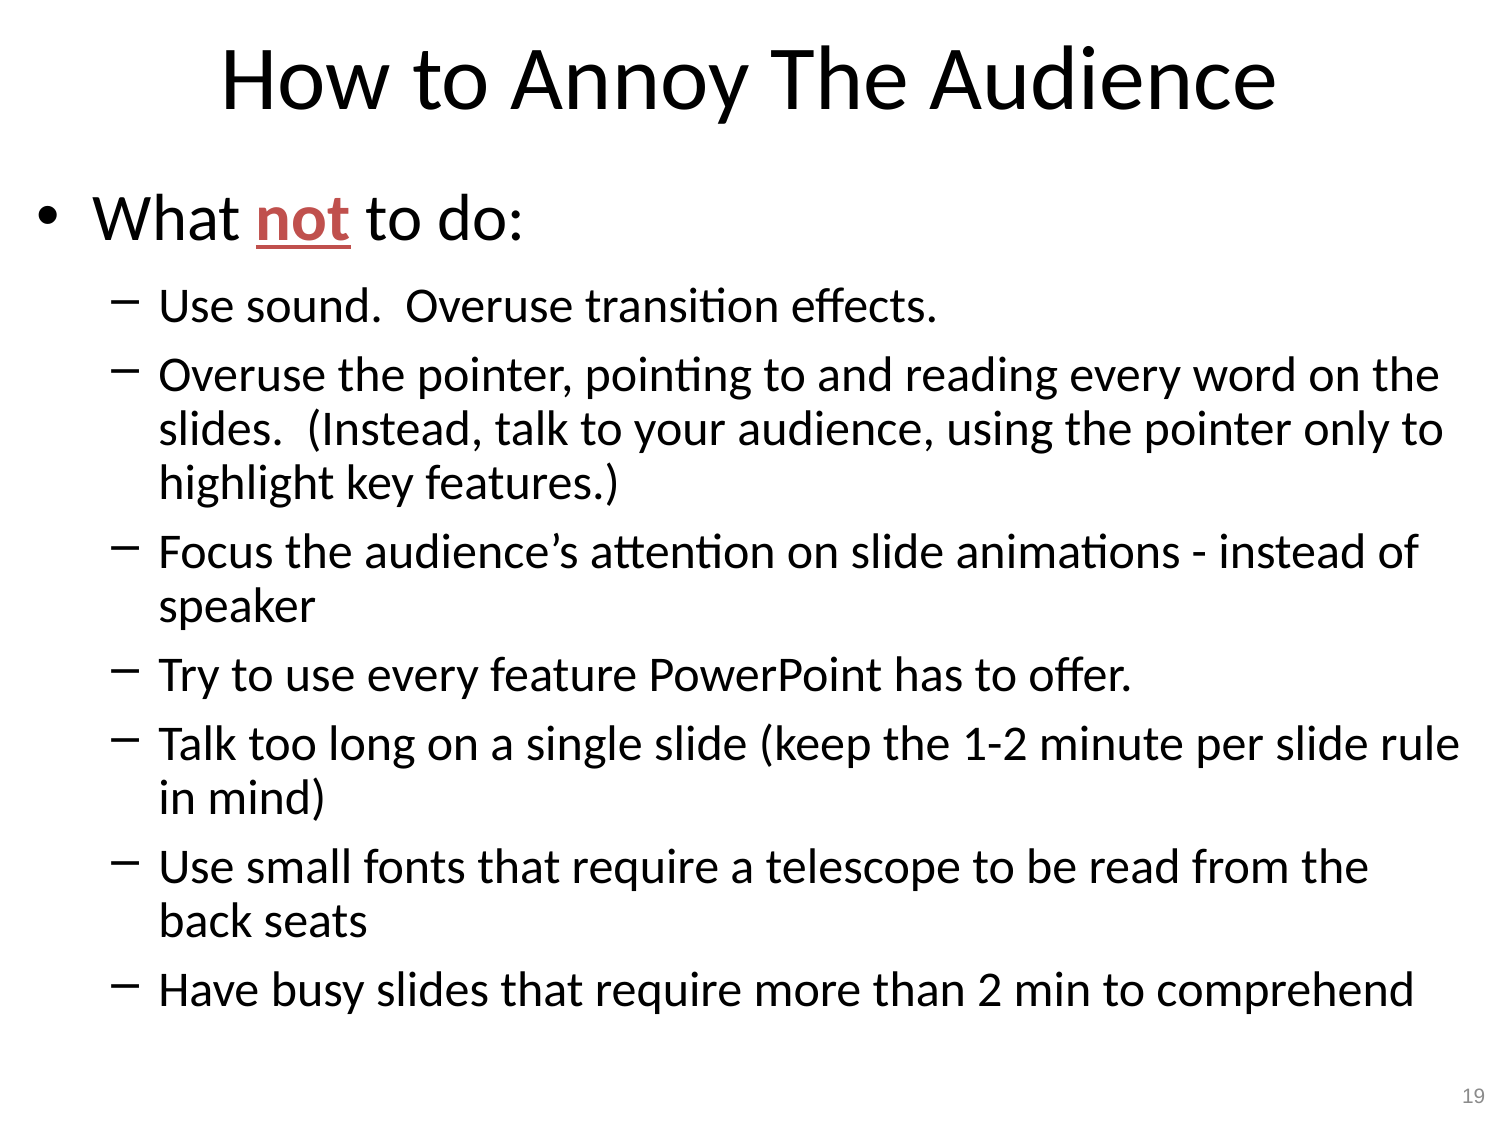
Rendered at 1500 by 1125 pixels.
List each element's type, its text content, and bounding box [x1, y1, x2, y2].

slide_number 19 [1425, 1065, 1500, 1125]
title How to Annoy The Audience [0, 2, 1500, 144]
list What not to do: Use sound. Overuse transition effects. Overuse the pointer, pointing to and reading every word on the slides. (Instead, talk to your audience, using the pointer only to highlight key features.) Focus the audience’s attention on slide animations - instead of speaker Try to use every feature PowerPoint has to offer. Talk too long on a single slide (keep the 1-2 minute per slide rule in mind) Use small fonts that require a telescope to be read from the back seats Have busy slides that require more than 2 min to comprehend [21, 174, 1479, 1075]
